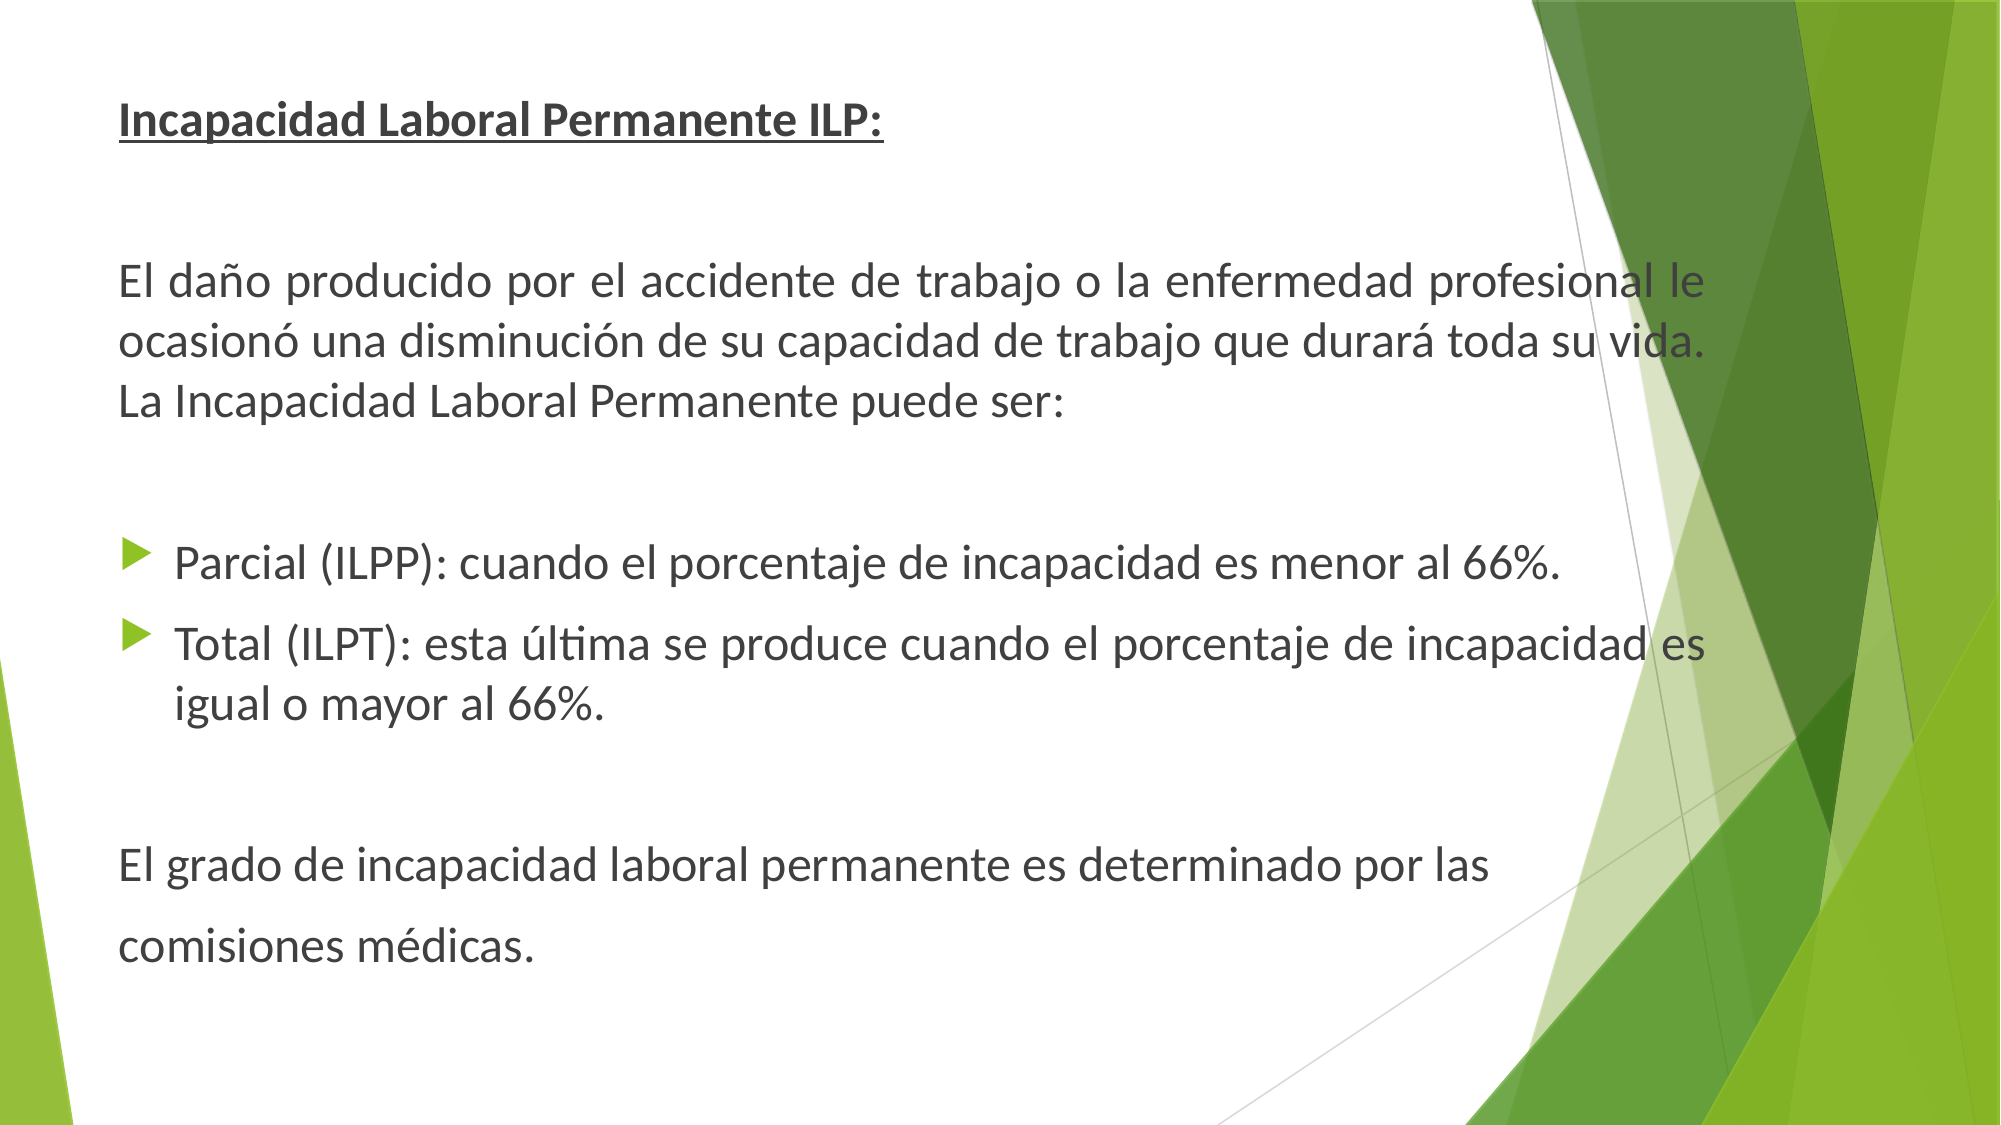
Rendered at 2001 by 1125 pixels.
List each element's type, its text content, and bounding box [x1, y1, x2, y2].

text_box Incapacidad Laboral Permanente ILP: El daño producido por el accidente de trabajo o la enfermedad profesional le ocasionó una disminución de su capacidad de trabajo que durará toda su vida. La Incapacidad Laboral Permanente puede ser: Parcial (ILPP): cuando el porcentaje de incapacidad es menor al 66%. Total (ILPT): esta última se produce cuando el porcentaje de incapacidad es igual o mayor al 66%. El grado de incapacidad laboral permanente es determinado por las comisiones médicas. [104, 78, 1722, 996]
